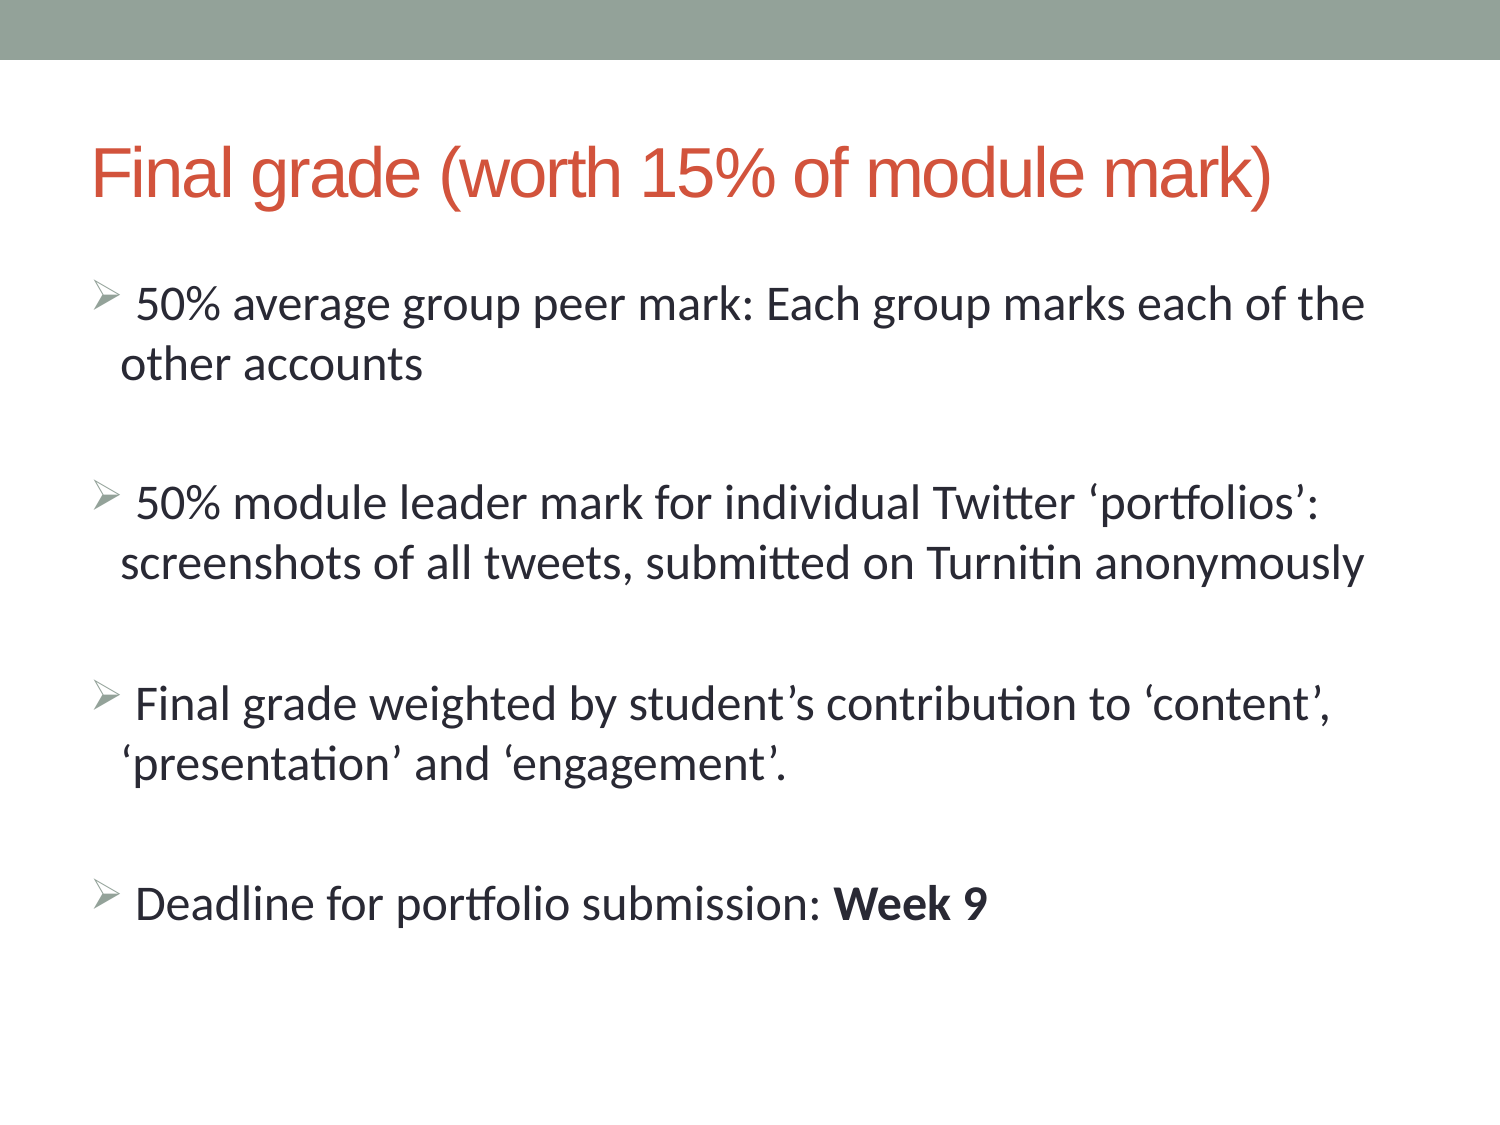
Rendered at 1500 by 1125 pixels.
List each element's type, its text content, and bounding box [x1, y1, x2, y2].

list 50% average group peer mark: Each group marks each of the other accounts 50% module leader mark for individual Twitter ‘portfolios’: screenshots of all tweets, submitted on Turnitin anonymously Final grade weighted by student’s contribution to ‘content’, ‘presentation’ and ‘engagement’. Deadline for portfolio submission: Week 9 [75, 262, 1425, 1063]
title Final grade (worth 15% of module mark) [75, 87, 1425, 250]
